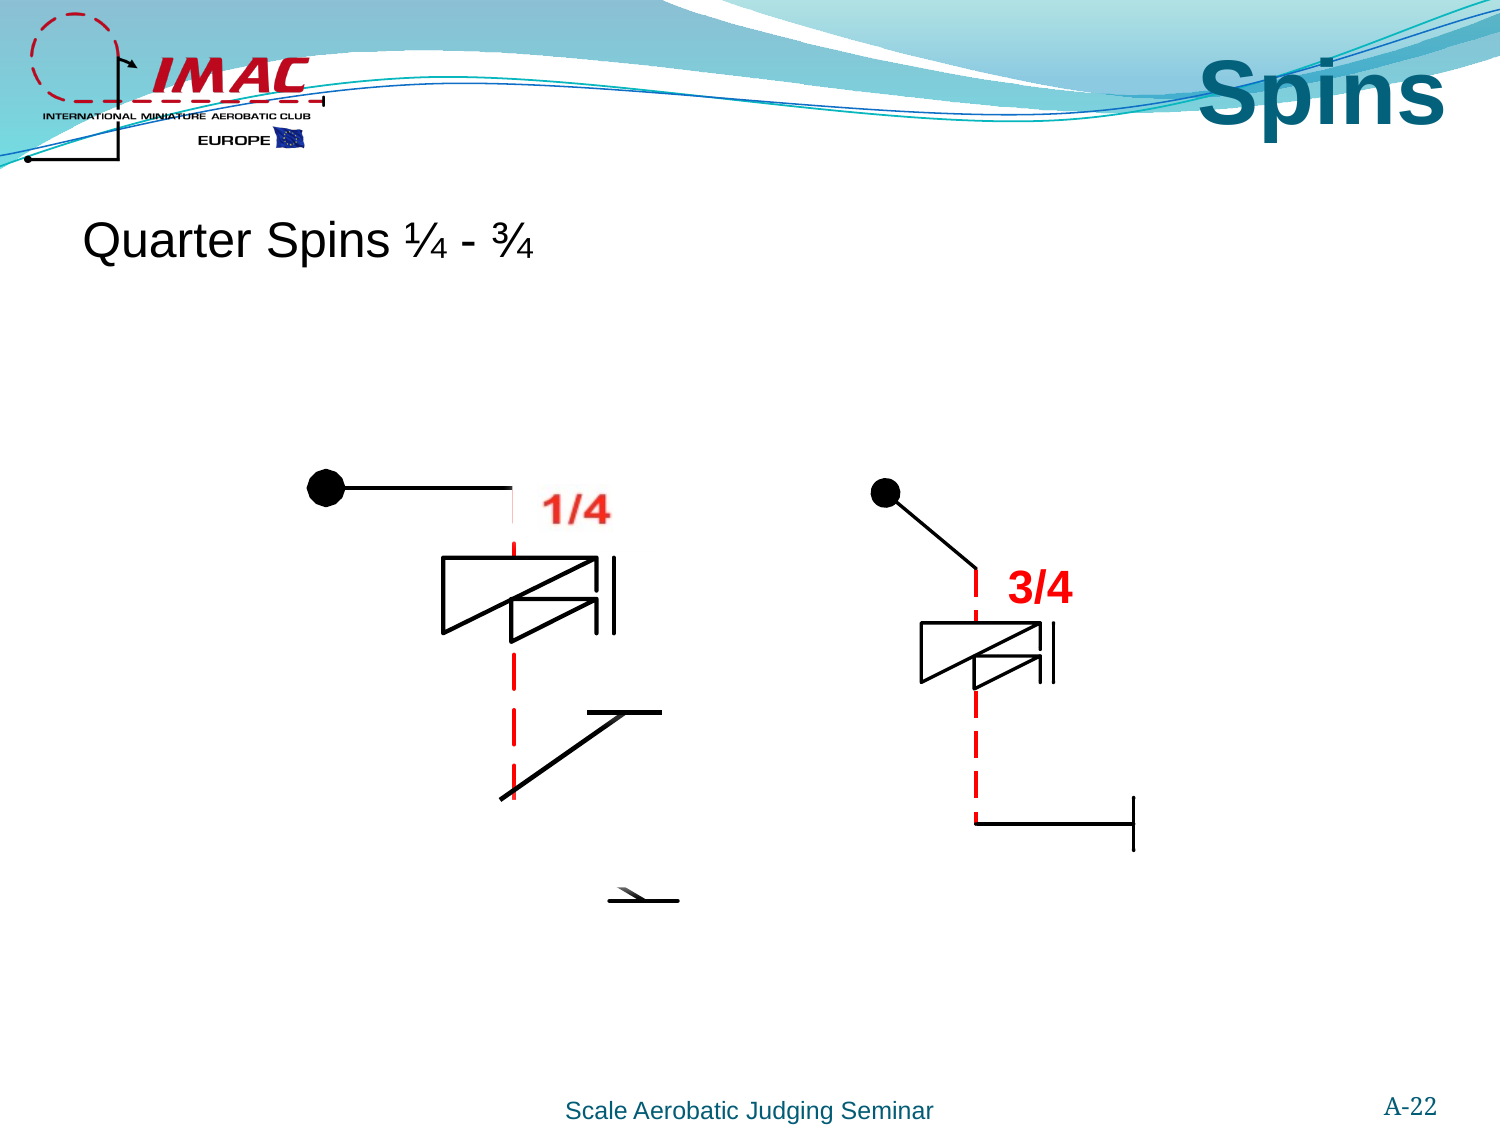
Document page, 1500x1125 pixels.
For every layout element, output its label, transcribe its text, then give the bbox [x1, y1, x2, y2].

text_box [837, 412, 1149, 870]
text_box Quarter Spins ¼ - ¾ [67, 200, 548, 276]
picture [24, 12, 325, 163]
slide_number A-22 [1312, 1065, 1438, 1125]
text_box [299, 412, 706, 911]
text_box Spins [762, 0, 1463, 175]
